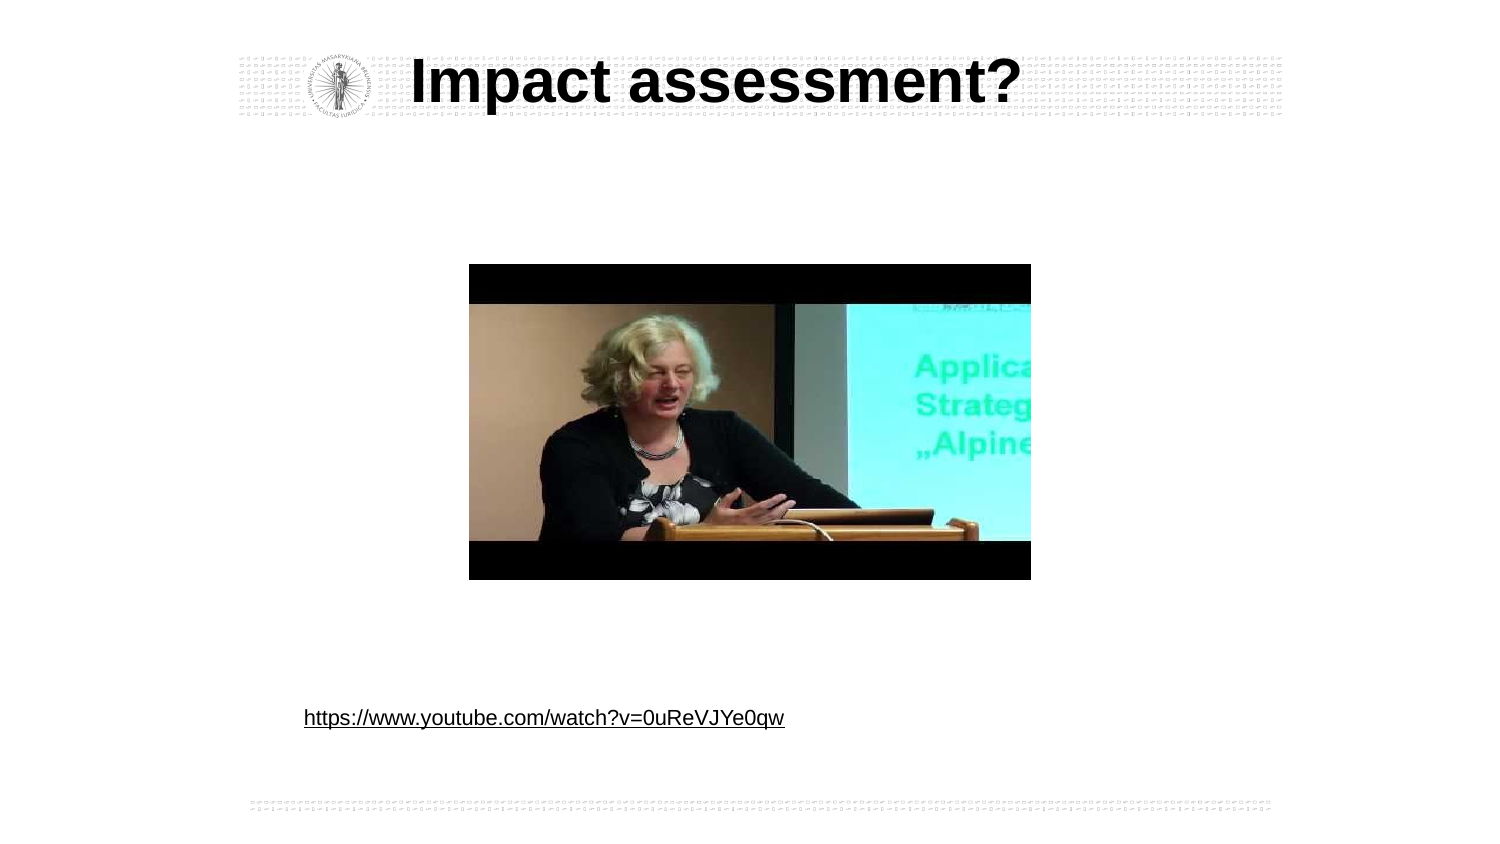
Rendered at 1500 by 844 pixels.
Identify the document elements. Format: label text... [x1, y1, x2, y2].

picture [185, 31, 1336, 150]
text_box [468, 263, 1032, 581]
text_box https://www.youtube.com/watch?v=0uReVJYe0qw [289, 696, 1176, 738]
picture [197, 779, 1324, 837]
